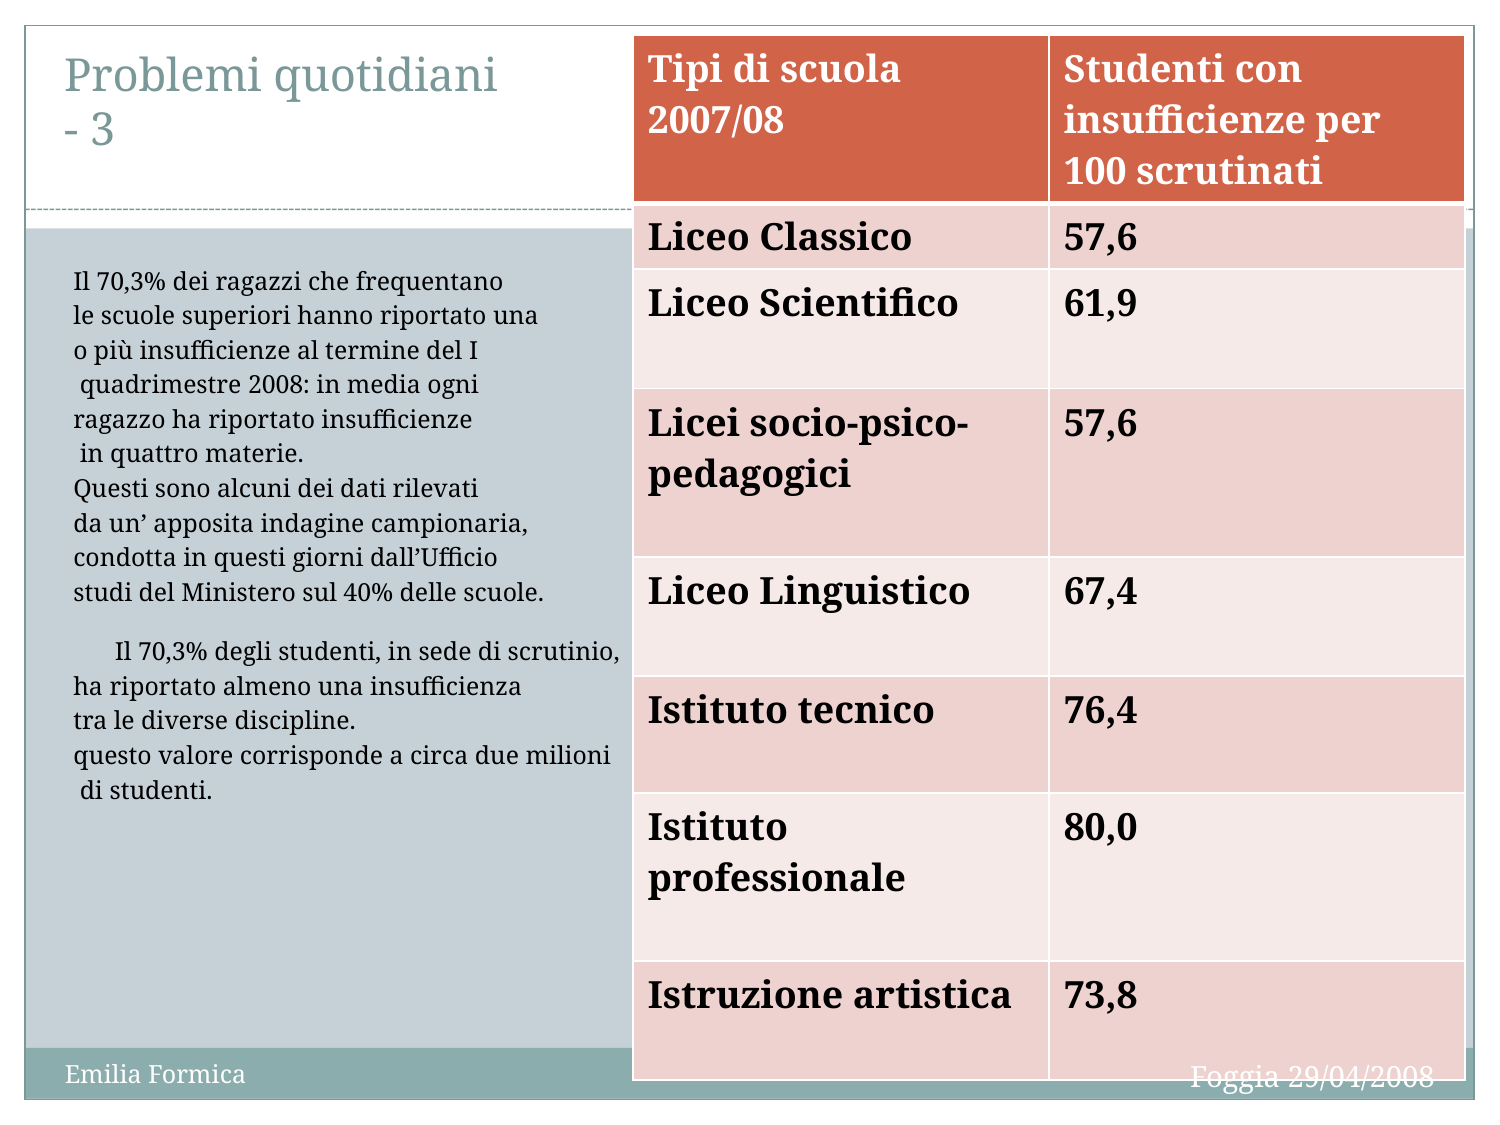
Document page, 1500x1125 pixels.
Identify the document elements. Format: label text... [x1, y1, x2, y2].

table_cell Liceo Linguistico [634, 558, 1048, 675]
title Problemi quotidiani - 3 [49, 37, 632, 162]
table_cell 57,6 [1050, 206, 1464, 268]
table_cell 57,6 [1050, 389, 1464, 556]
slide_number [950, 1050, 1450, 1111]
table_cell Istituto professionale [634, 794, 1048, 960]
table_cell Istruzione artistica [634, 962, 1048, 1079]
table_cell Liceo Classico [634, 206, 1048, 268]
table_header Tipi di scuola 2007/08 [634, 36, 1048, 201]
table_cell 76,4 [1050, 677, 1464, 792]
table_header Studenti con insufficienze per 100 scrutinati [1050, 36, 1464, 201]
table_cell Licei socio-psico-pedagogici [634, 389, 1048, 556]
table_cell Istituto tecnico [634, 677, 1048, 792]
table_cell Liceo Scientifico [634, 270, 1048, 388]
table_cell 67,4 [1050, 558, 1464, 675]
footer Emilia Formica [50, 1051, 638, 1112]
list Il 70,3% dei ragazzi che frequentano le scuole superiori hanno riportato una o più insufficienze al termine del I quadrimestre 2008: in media ogni ragazzo ha riportato insufficienze in quattro materie. Questi sono alcuni dei dati rilevati da un’ apposita indagine campionaria, condotta in questi giorni dall’Ufficio studi del Ministero sul 40% delle scuole. Il 70,3% degli studenti, in sede di scrutinio, ha riportato almeno una insufficienza tra le diverse discipline. questo valore corrisponde a circa due milioni di studenti. [58, 257, 632, 1008]
table_cell 80,0 [1050, 794, 1464, 960]
table_cell 61,9 [1050, 270, 1464, 388]
table_cell 73,8 [1050, 962, 1464, 1079]
